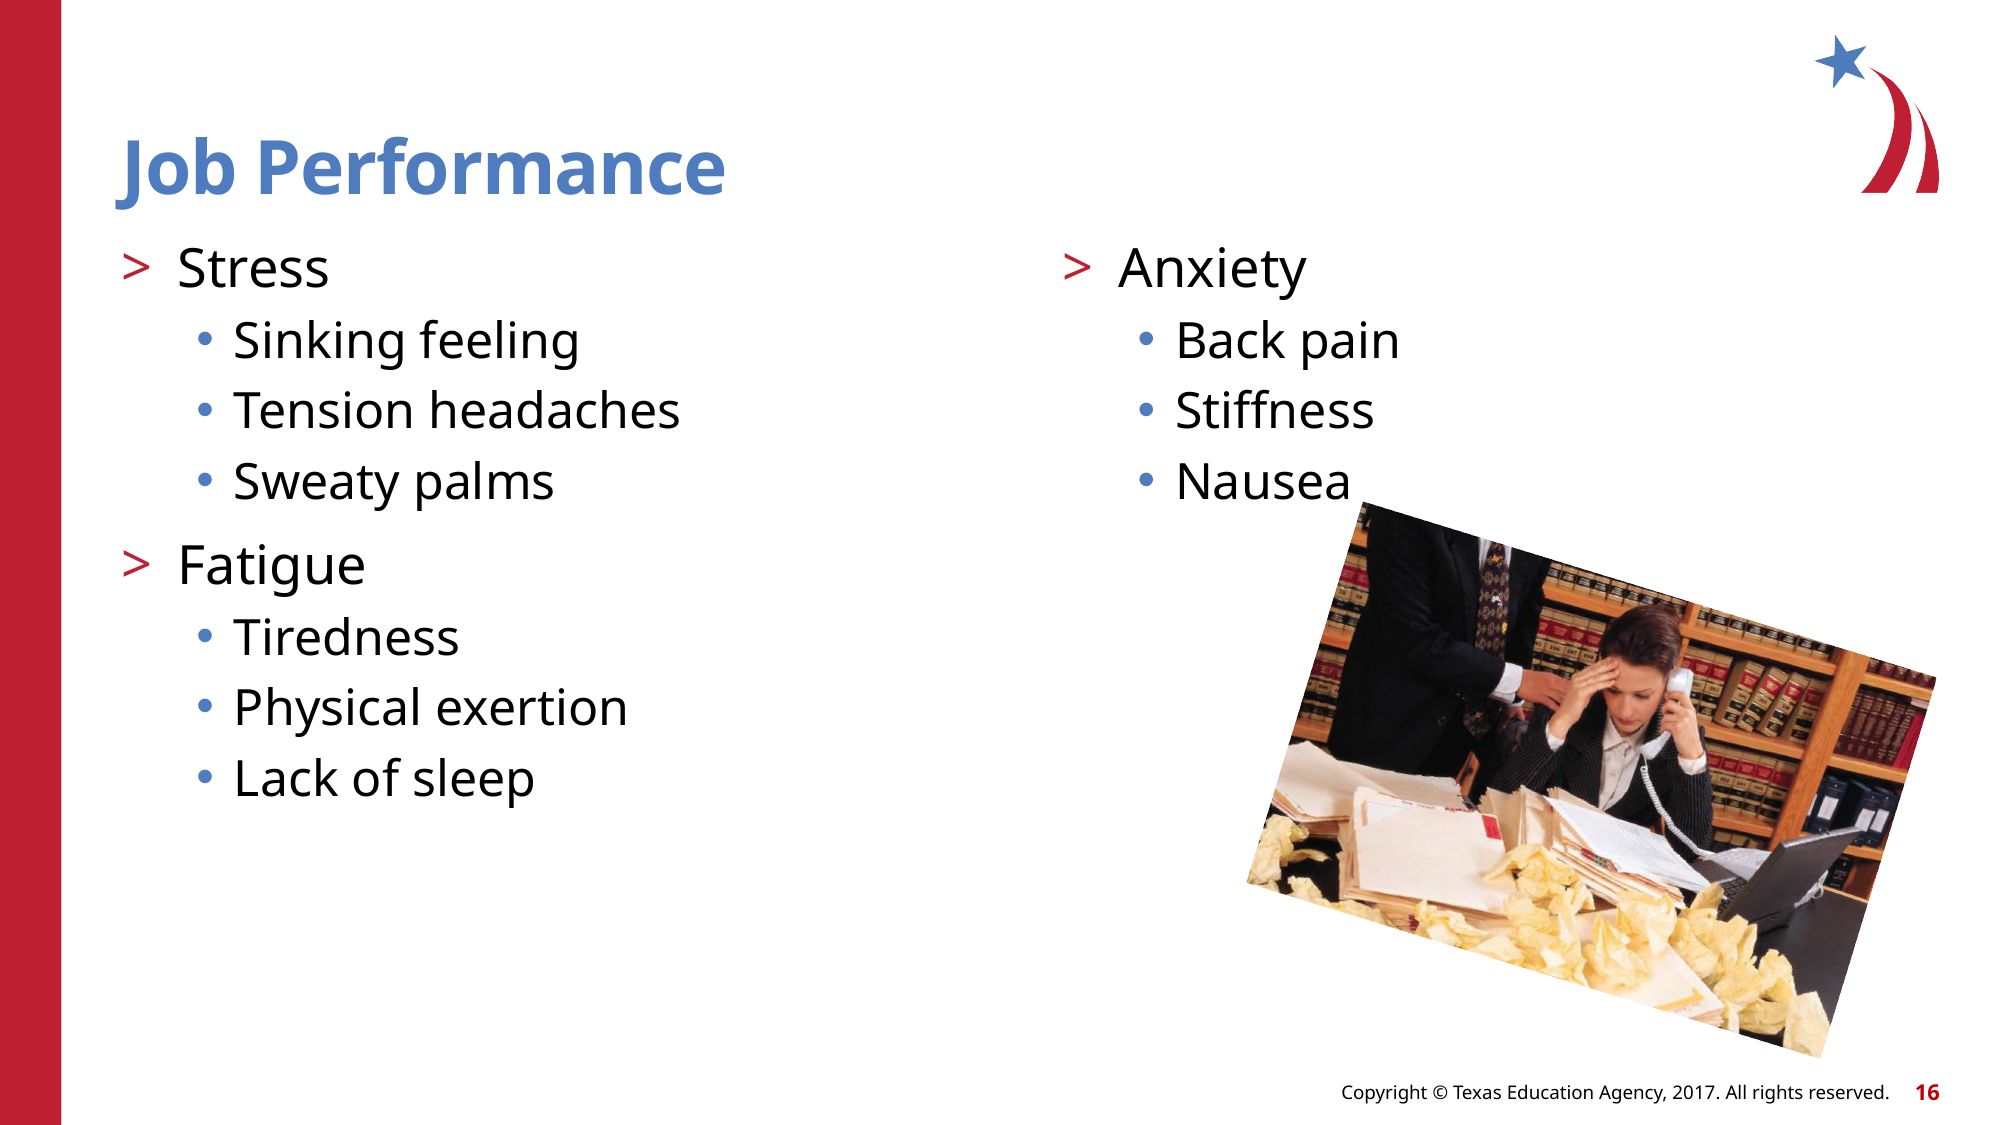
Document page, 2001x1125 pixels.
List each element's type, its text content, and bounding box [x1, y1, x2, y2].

picture [1814, 34, 1939, 193]
list Anxiety Back pain Stiffness Nausea [1062, 233, 1937, 542]
text_box [1246, 501, 1937, 1059]
list Stress Sinking feeling Tension headaches Sweaty palms Fatigue Tiredness Physical exertion Lack of sleep [121, 233, 996, 1010]
title Job Performance [121, 66, 1772, 211]
